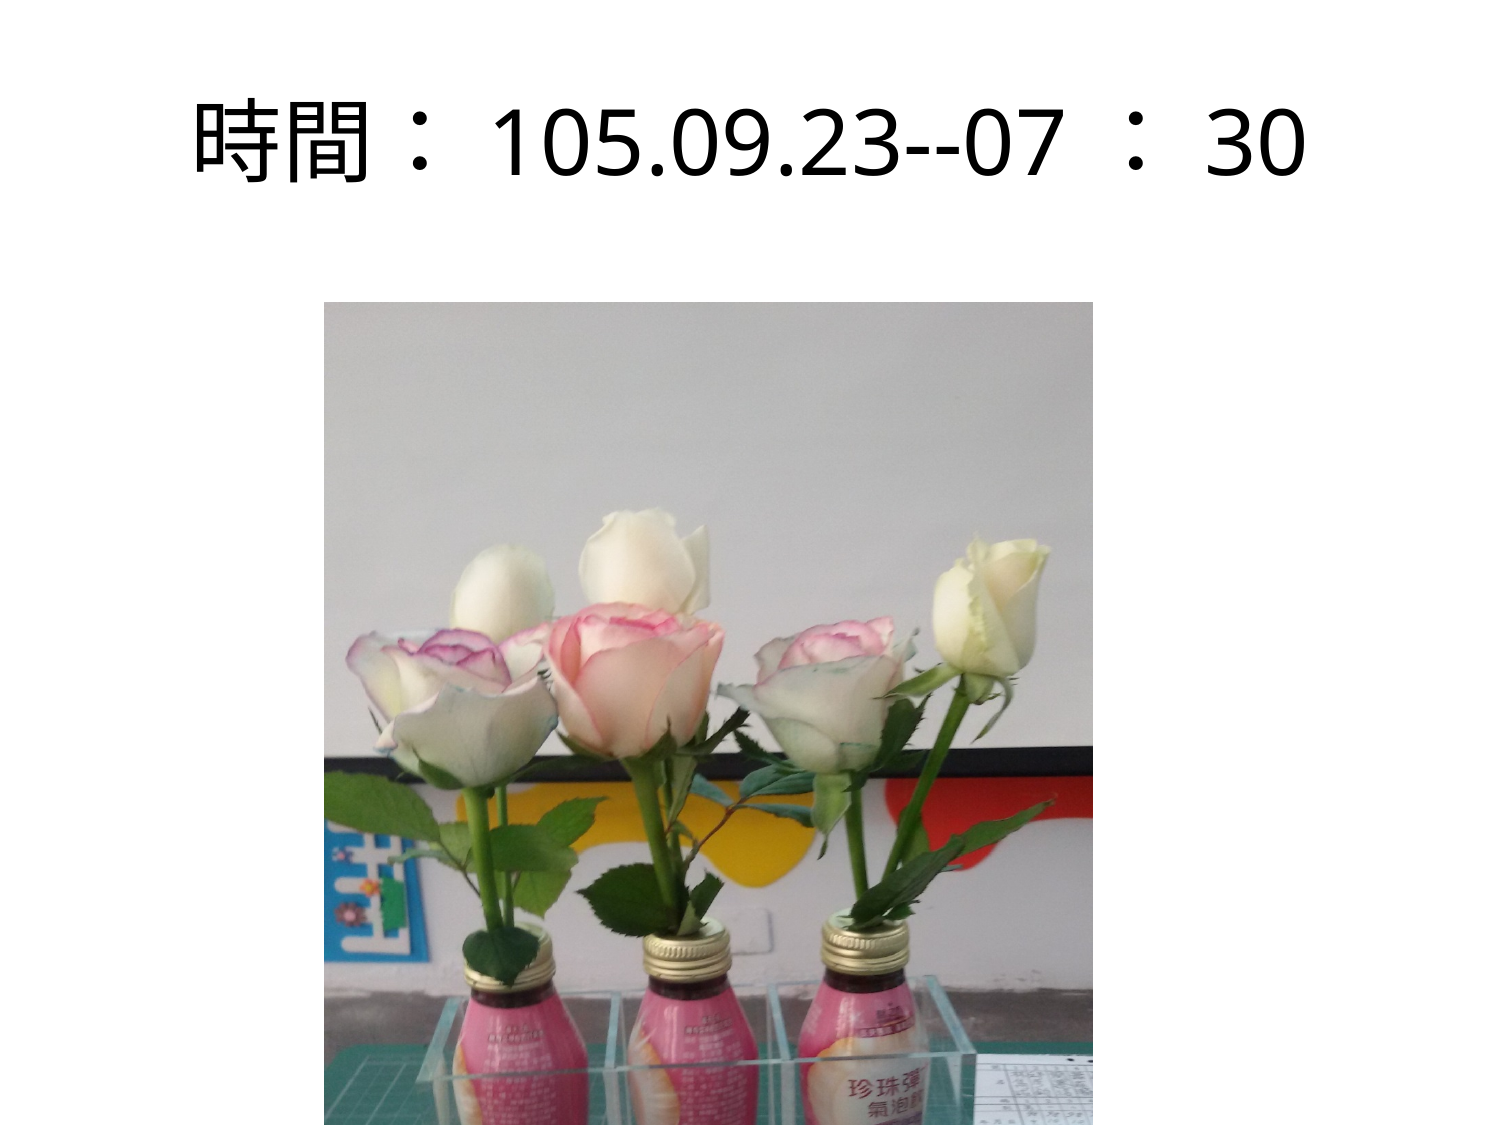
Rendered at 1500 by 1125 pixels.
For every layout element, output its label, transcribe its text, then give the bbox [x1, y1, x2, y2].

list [324, 302, 1093, 1125]
title 時間：105.09.23--07：30 [75, 45, 1425, 233]
